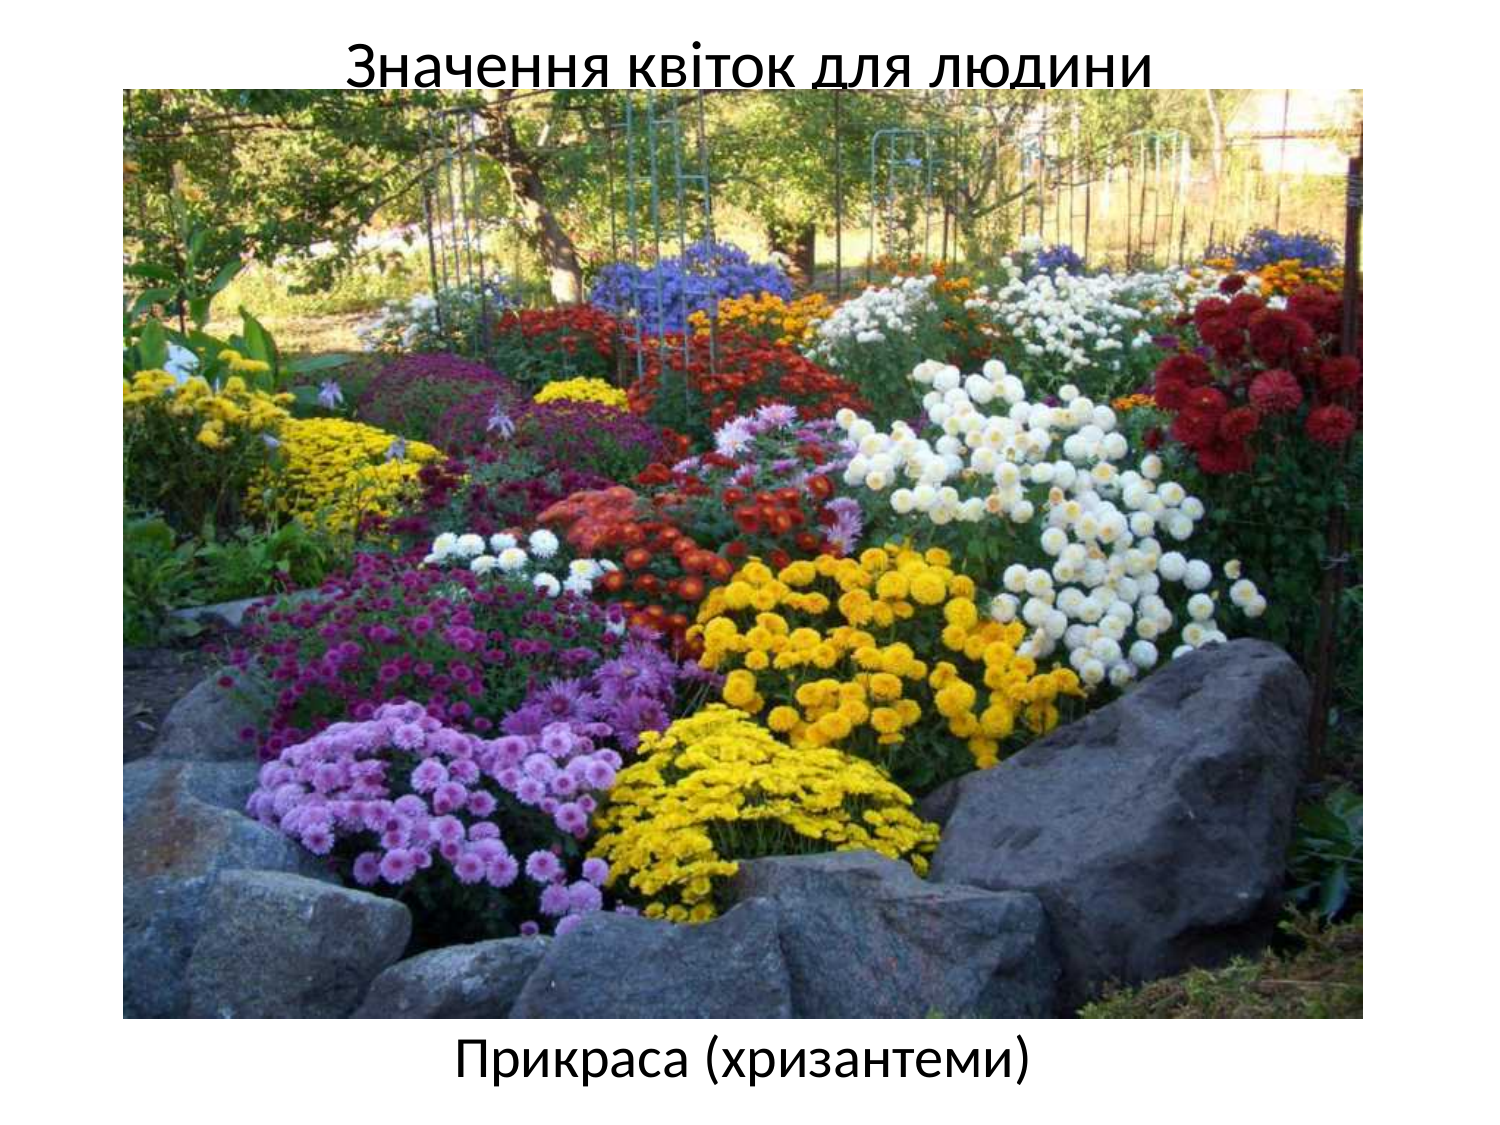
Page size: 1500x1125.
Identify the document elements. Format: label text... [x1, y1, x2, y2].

picture [123, 89, 1363, 1019]
title Значення квіток для людини [75, 7, 1425, 114]
list Прикраса (хризантеми) [75, 1011, 1425, 1106]
